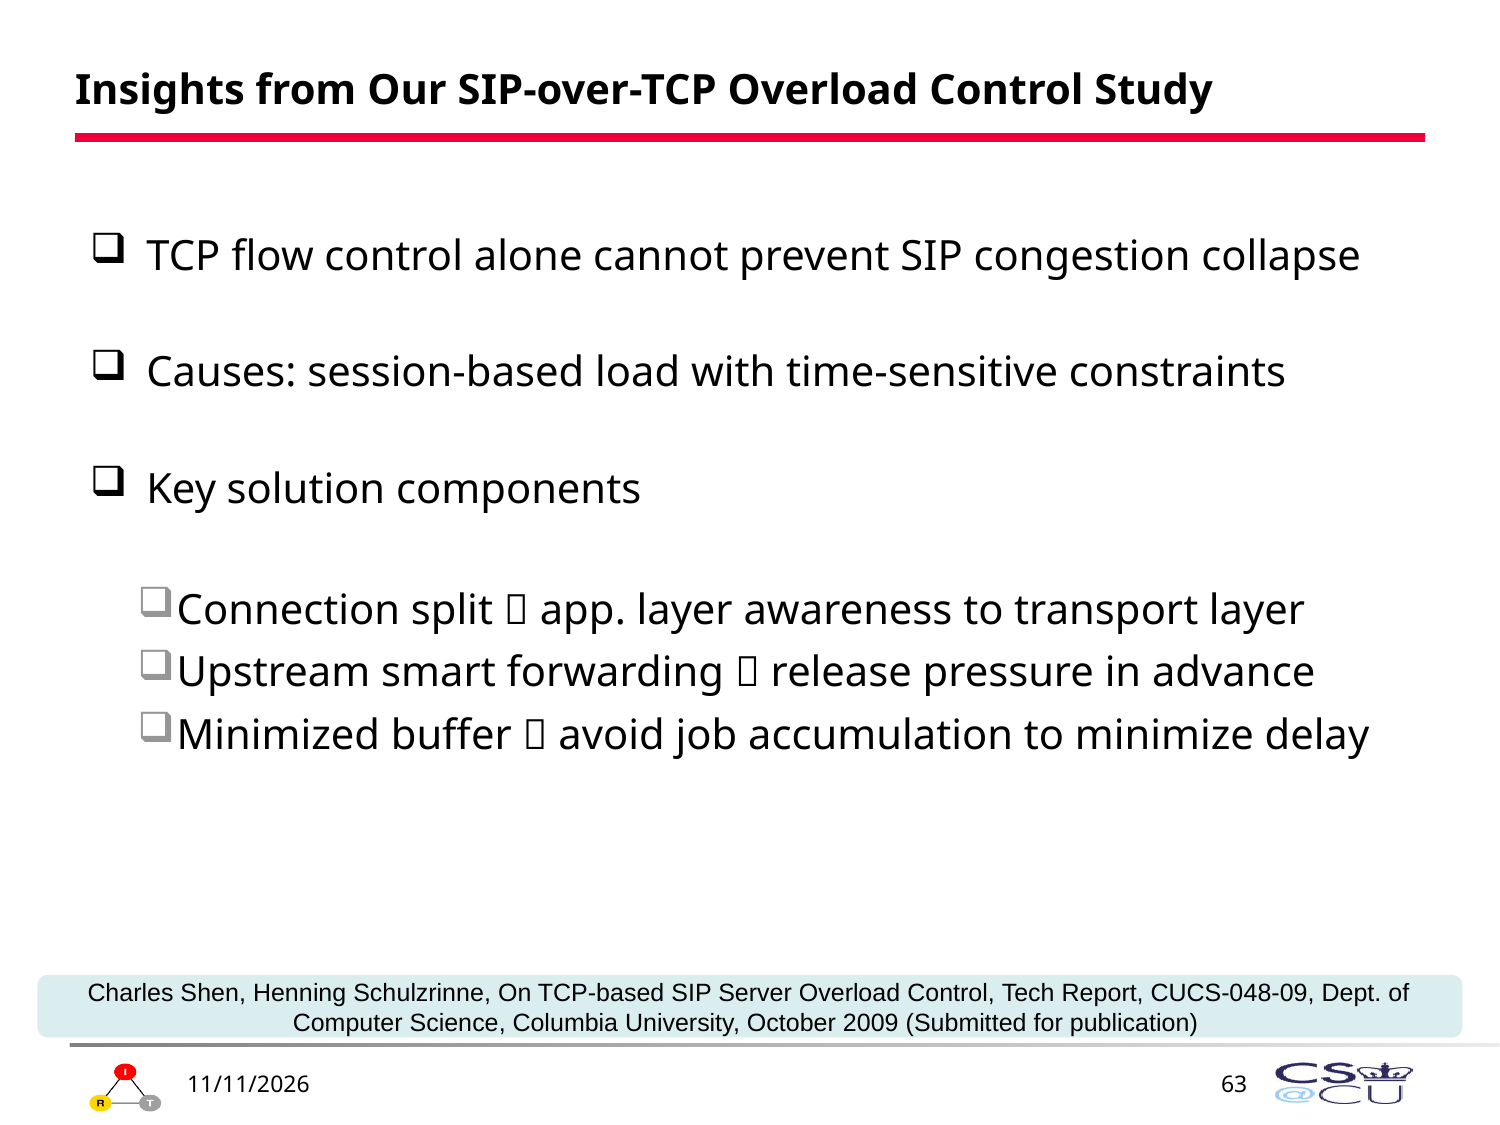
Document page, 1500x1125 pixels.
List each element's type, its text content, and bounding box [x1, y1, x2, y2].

picture [87, 1062, 124, 1113]
text_box Charles Shen, Henning Schulzrinne, On TCP-based SIP Server Overload Control, Tech Report, CUCS-048-09, Dept. of Computer Science, Columbia University, October 2009 (Submitted for publication) [37, 974, 1463, 1038]
picture [1275, 1062, 1413, 1104]
title Insights from Our SIP-over-TCP Overload Control Study [74, 0, 1426, 113]
slide_number 63 [1099, 1062, 1263, 1125]
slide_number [124, 1062, 326, 1125]
list TCP flow control alone cannot prevent SIP congestion collapse Causes: session-based load with time-sensitive constraints Key solution components Connection split  app. layer awareness to transport layer Upstream smart forwarding  release pressure in advance Minimized buffer  avoid job accumulation to minimize delay [74, 162, 1413, 974]
